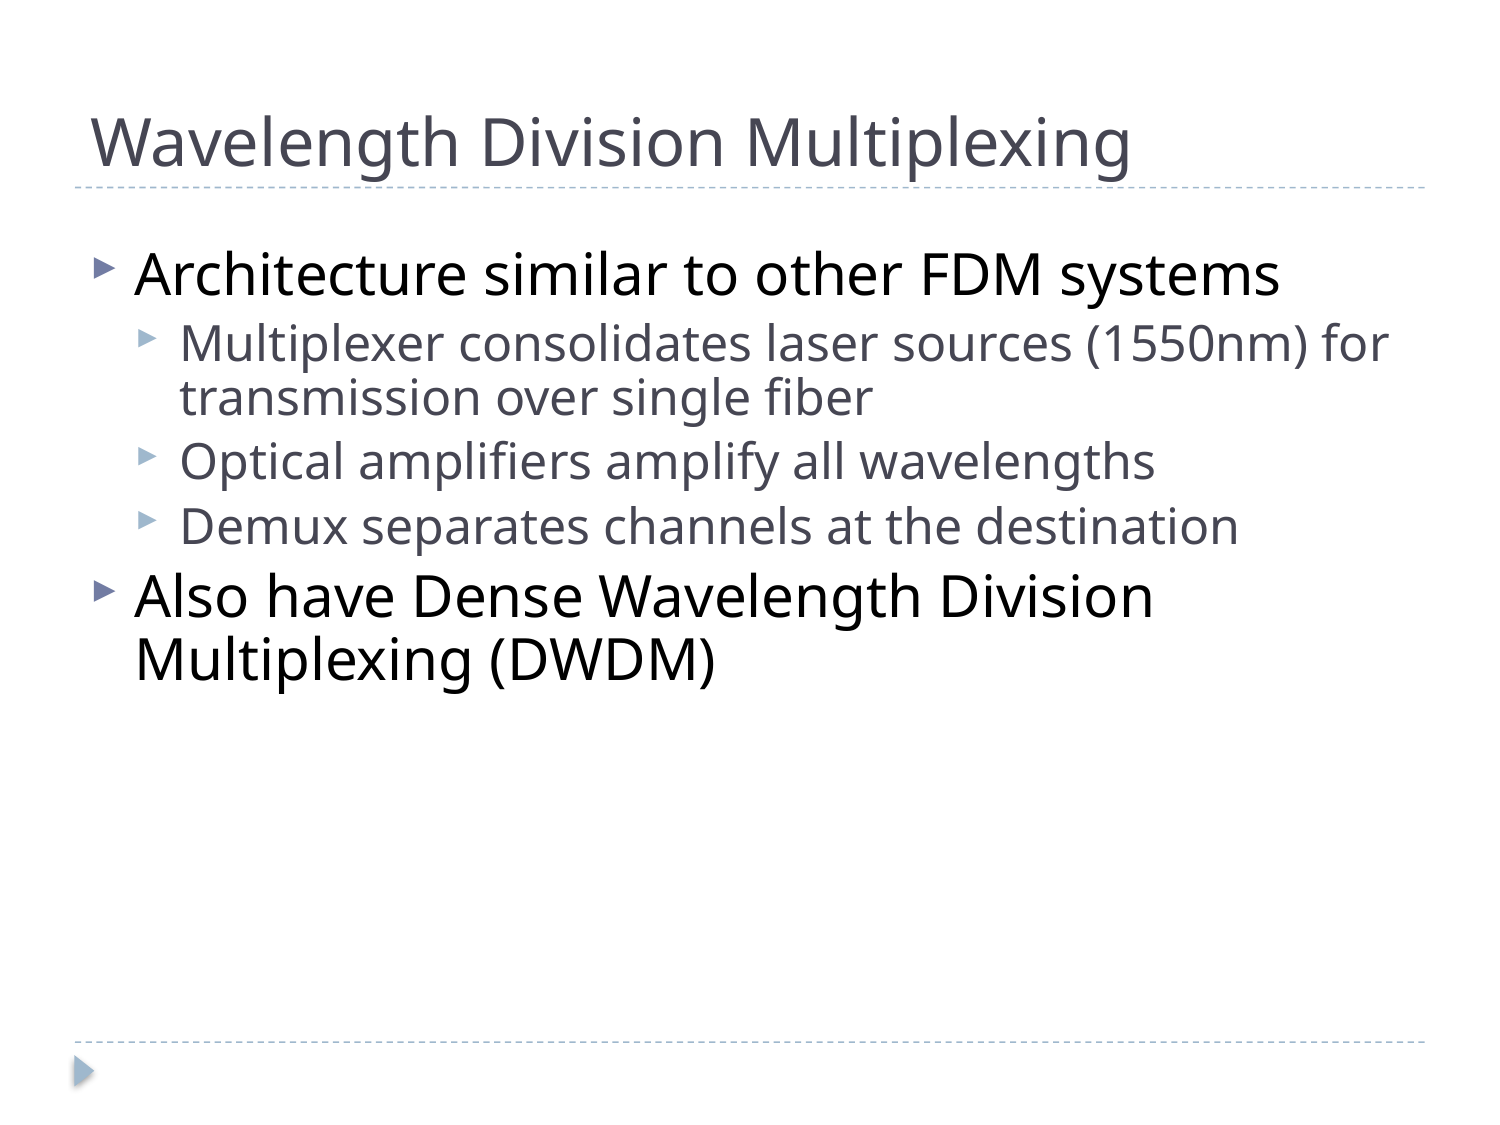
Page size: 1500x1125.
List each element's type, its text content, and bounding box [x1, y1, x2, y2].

list Architecture similar to other FDM systems Multiplexer consolidates laser sources (1550nm) for transmission over single fiber Optical amplifiers amplify all wavelengths Demux separates channels at the destination Also have Dense Wavelength Division Multiplexing (DWDM) [74, 237, 1426, 1026]
title Wavelength Division Multiplexing [74, 24, 1426, 188]
